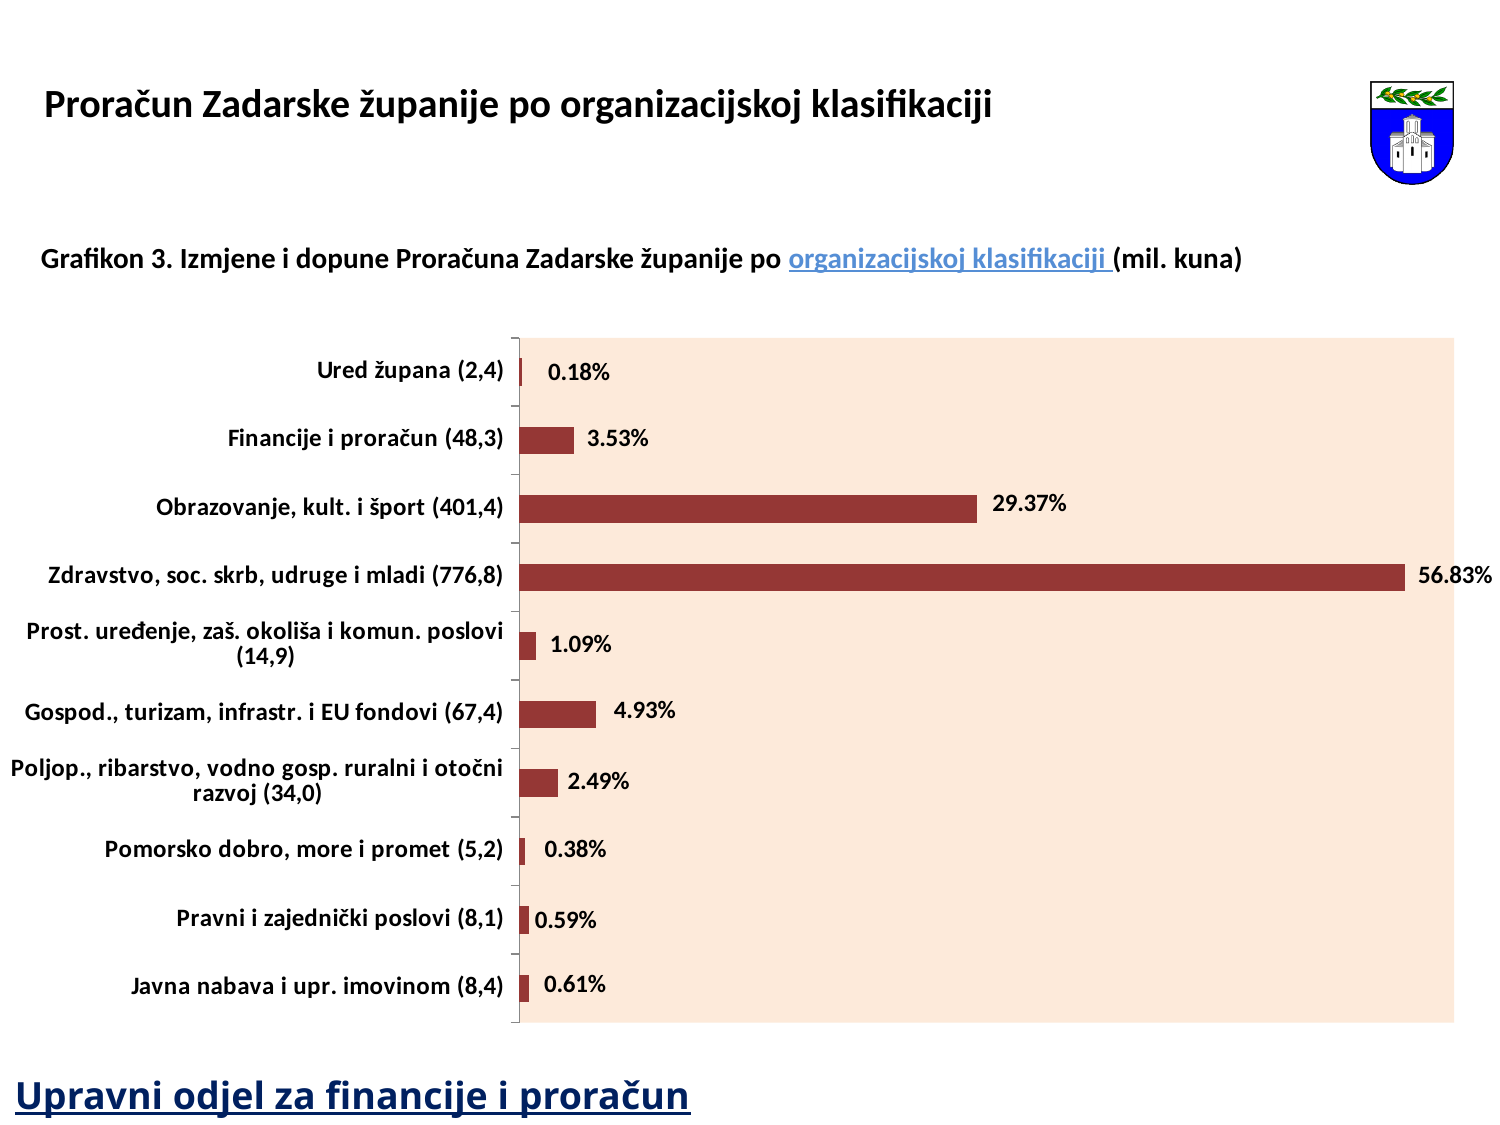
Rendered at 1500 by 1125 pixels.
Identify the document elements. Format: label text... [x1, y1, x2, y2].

text_box Proračun Zadarske županije po organizacijskoj klasifikaciji [29, 42, 1223, 188]
picture [1370, 80, 1454, 186]
title [76, 42, 1427, 231]
text_box Grafikon 3. Izmjene i dopune Proračuna Zadarske županije po organizacijskoj klasifikaciji (mil. kuna) [0, 231, 1436, 282]
chart [0, 302, 1500, 1036]
text_box Upravni odjel za financije i proračun Zadarske županije [0, 1064, 798, 1125]
